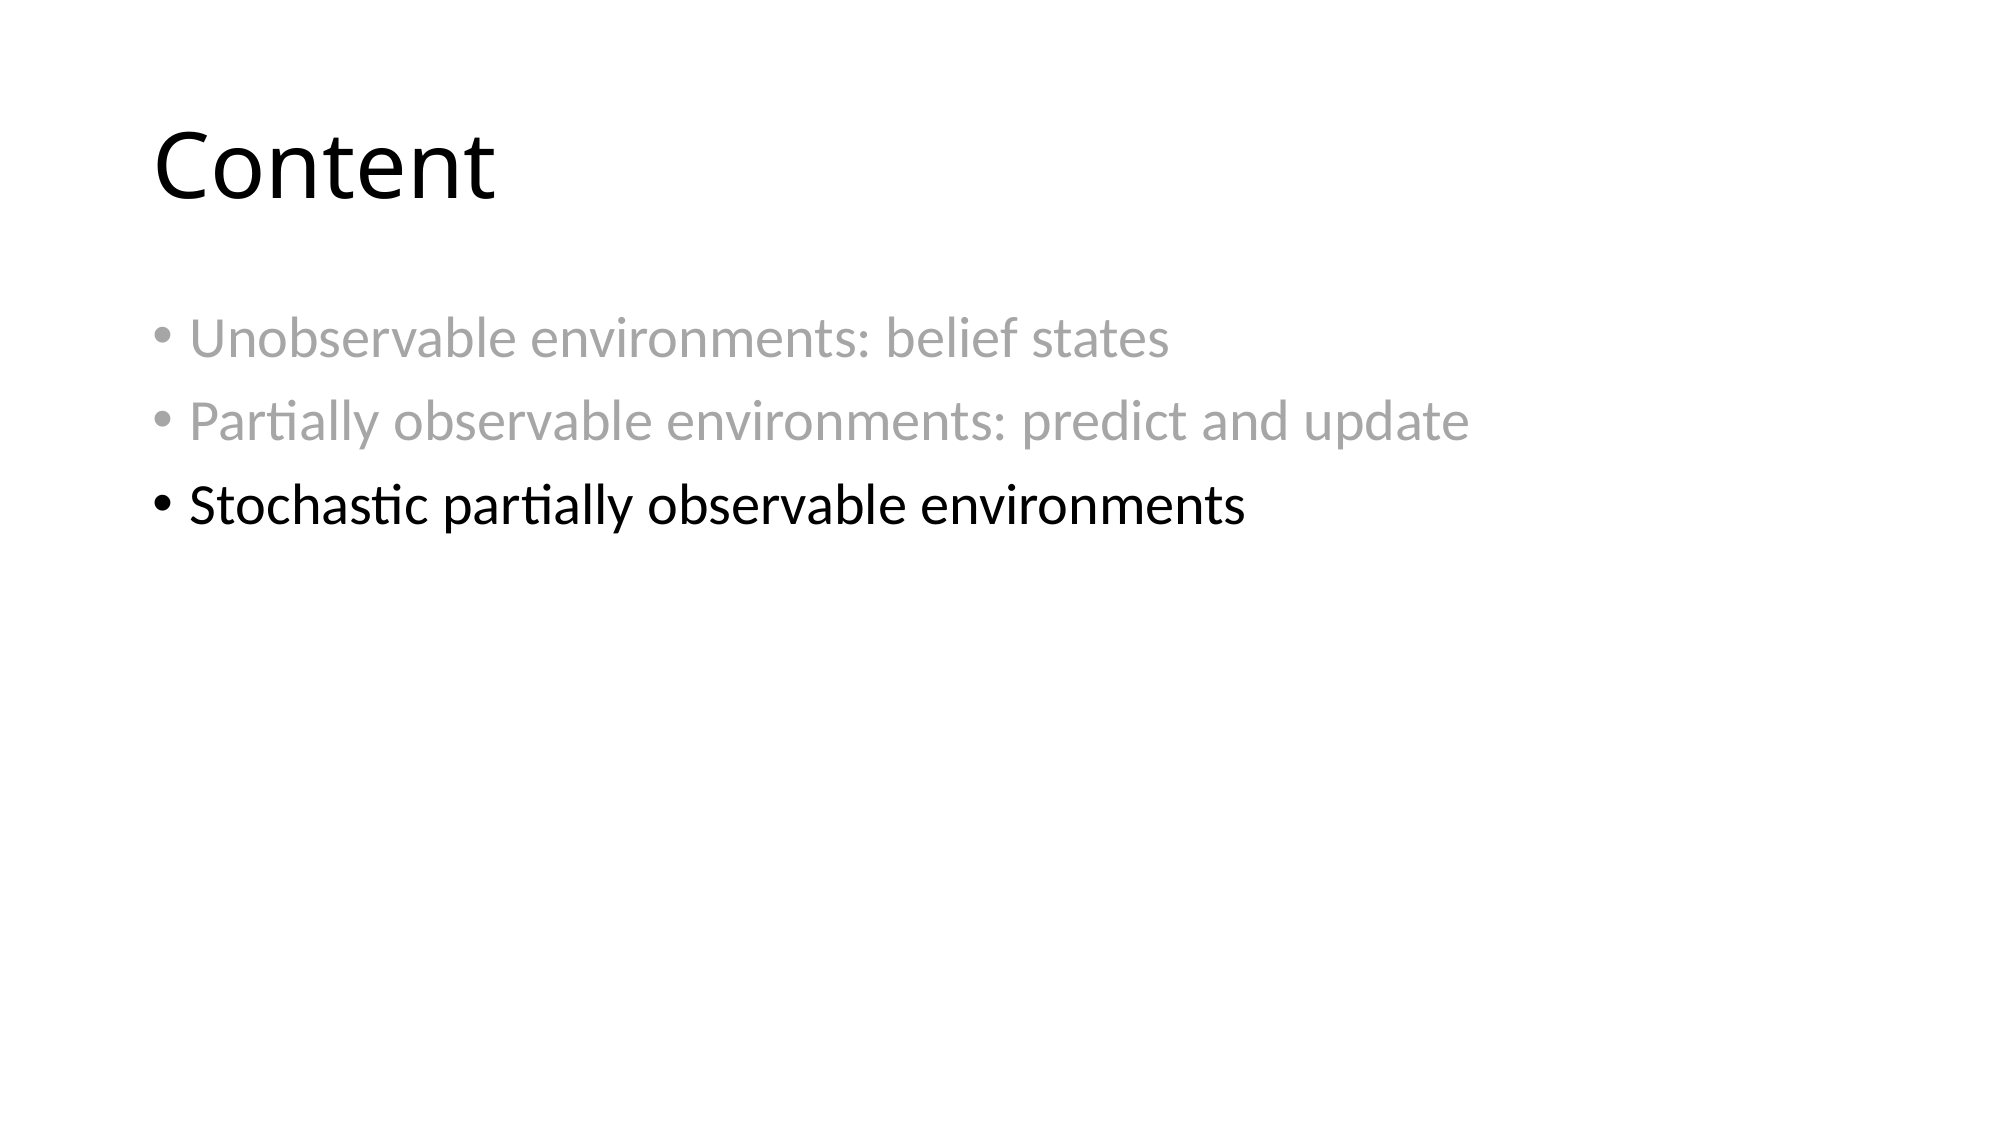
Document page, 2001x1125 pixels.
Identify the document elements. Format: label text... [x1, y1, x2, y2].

list Unobservable environments: belief states Partially observable environments: predict and update Stochastic partially observable environments [137, 299, 1863, 1014]
title Content [137, 59, 1863, 278]
